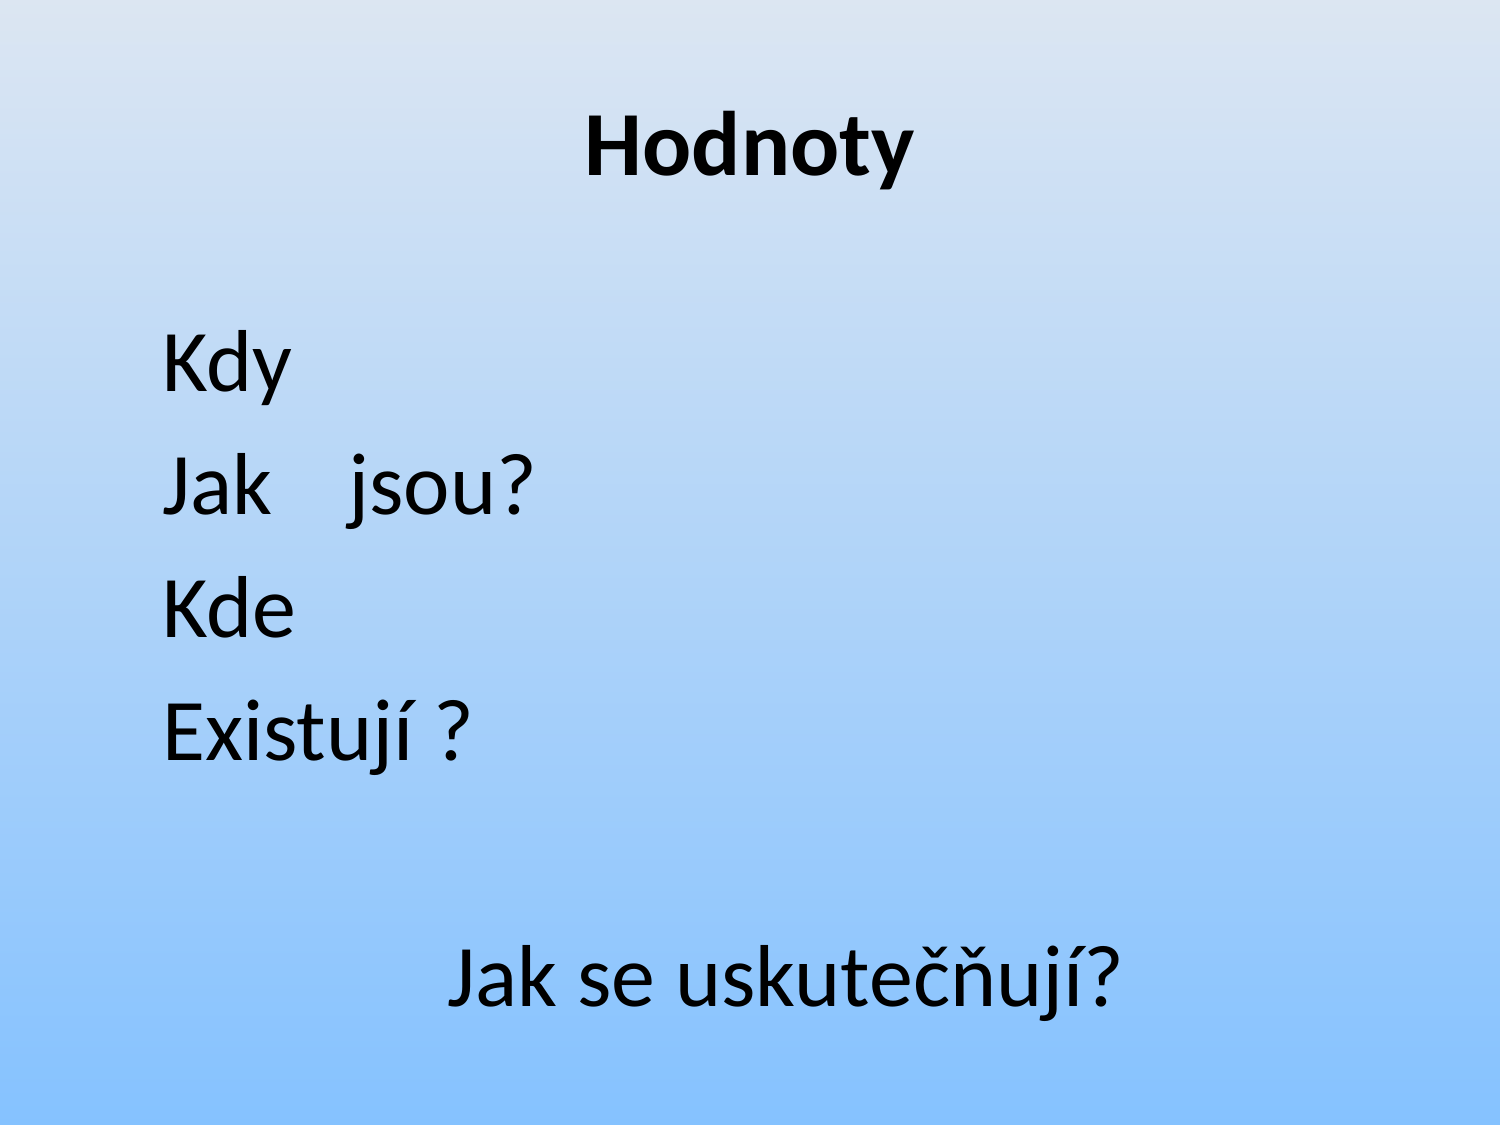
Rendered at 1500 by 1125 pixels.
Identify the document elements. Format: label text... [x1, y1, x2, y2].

list Kdy Jak jsou? Kde Existují ? Jak se uskutečňují? [147, 208, 1425, 1035]
title Hodnoty [75, 45, 1425, 233]
